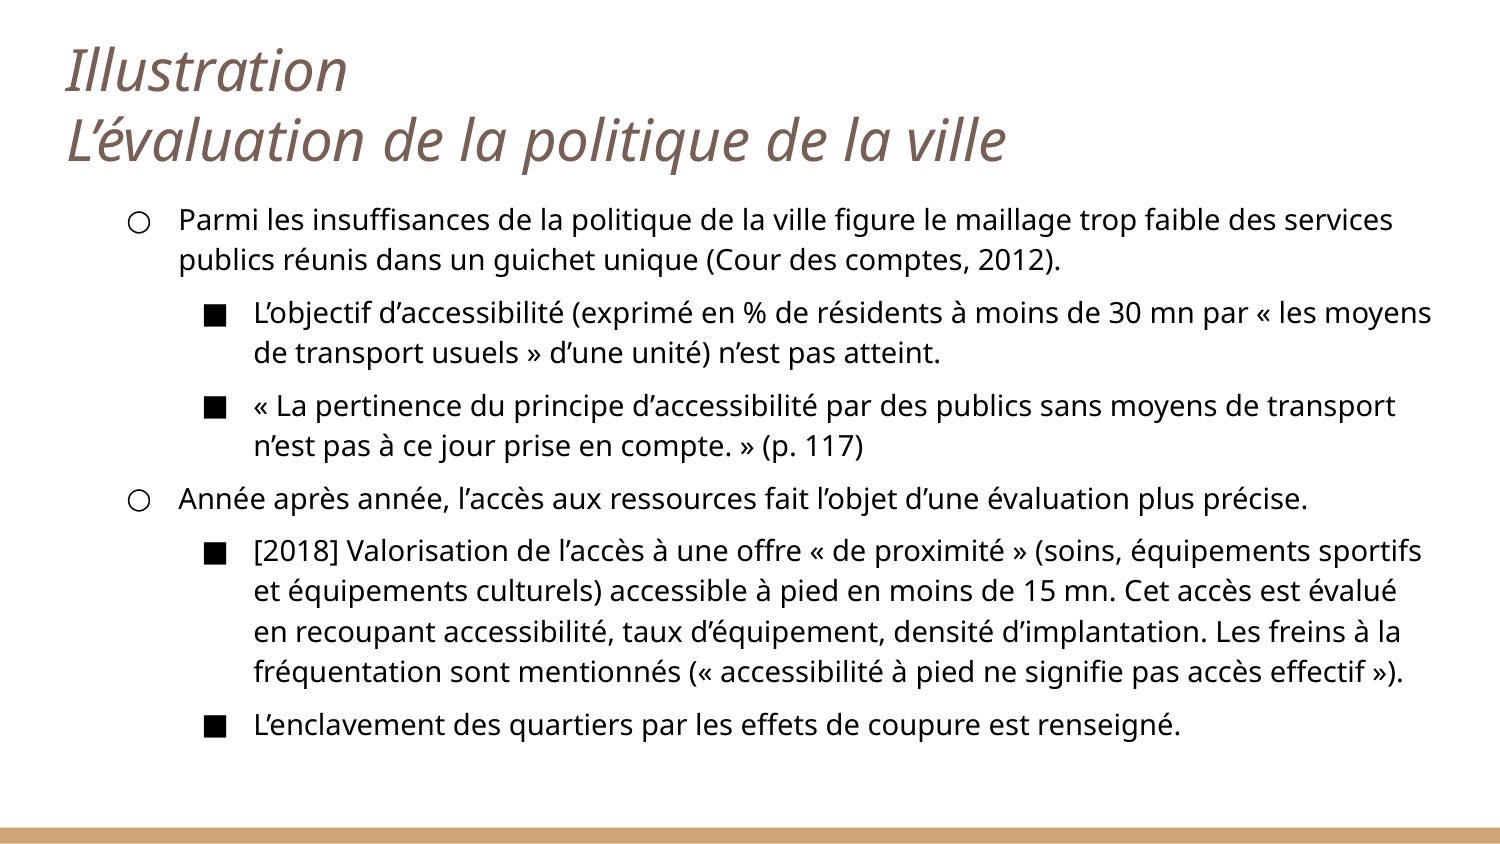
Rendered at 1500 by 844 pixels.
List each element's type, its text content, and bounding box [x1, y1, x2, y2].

title Illustration L’évaluation de la politique de la ville [51, 51, 1449, 181]
list Parmi les insuffisances de la politique de la ville figure le maillage trop faible des services publics réunis dans un guichet unique (Cour des comptes, 2012). L’objectif d’accessibilité (exprimé en % de résidents à moins de 30 mn par « les moyens de transport usuels » d’une unité) n’est pas atteint. « La pertinence du principe d’accessibilité par des publics sans moyens de transport n’est pas à ce jour prise en compte. » (p. 117) Année après année, l’accès aux ressources fait l’objet d’une évaluation plus précise. [2018] Valorisation de l’accès à une offre « de proximité » (soins, équipements sportifs et équipements culturels) accessible à pied en moins de 15 mn. Cet accès est évalué en recoupant accessibilité, taux d’équipement, densité d’implantation. Les freins à la fréquentation sont mentionnés (« accessibilité à pied ne signifie pas accès effectif »). L’enclavement des quartiers par les effets de coupure est renseigné. [13, 181, 1449, 805]
